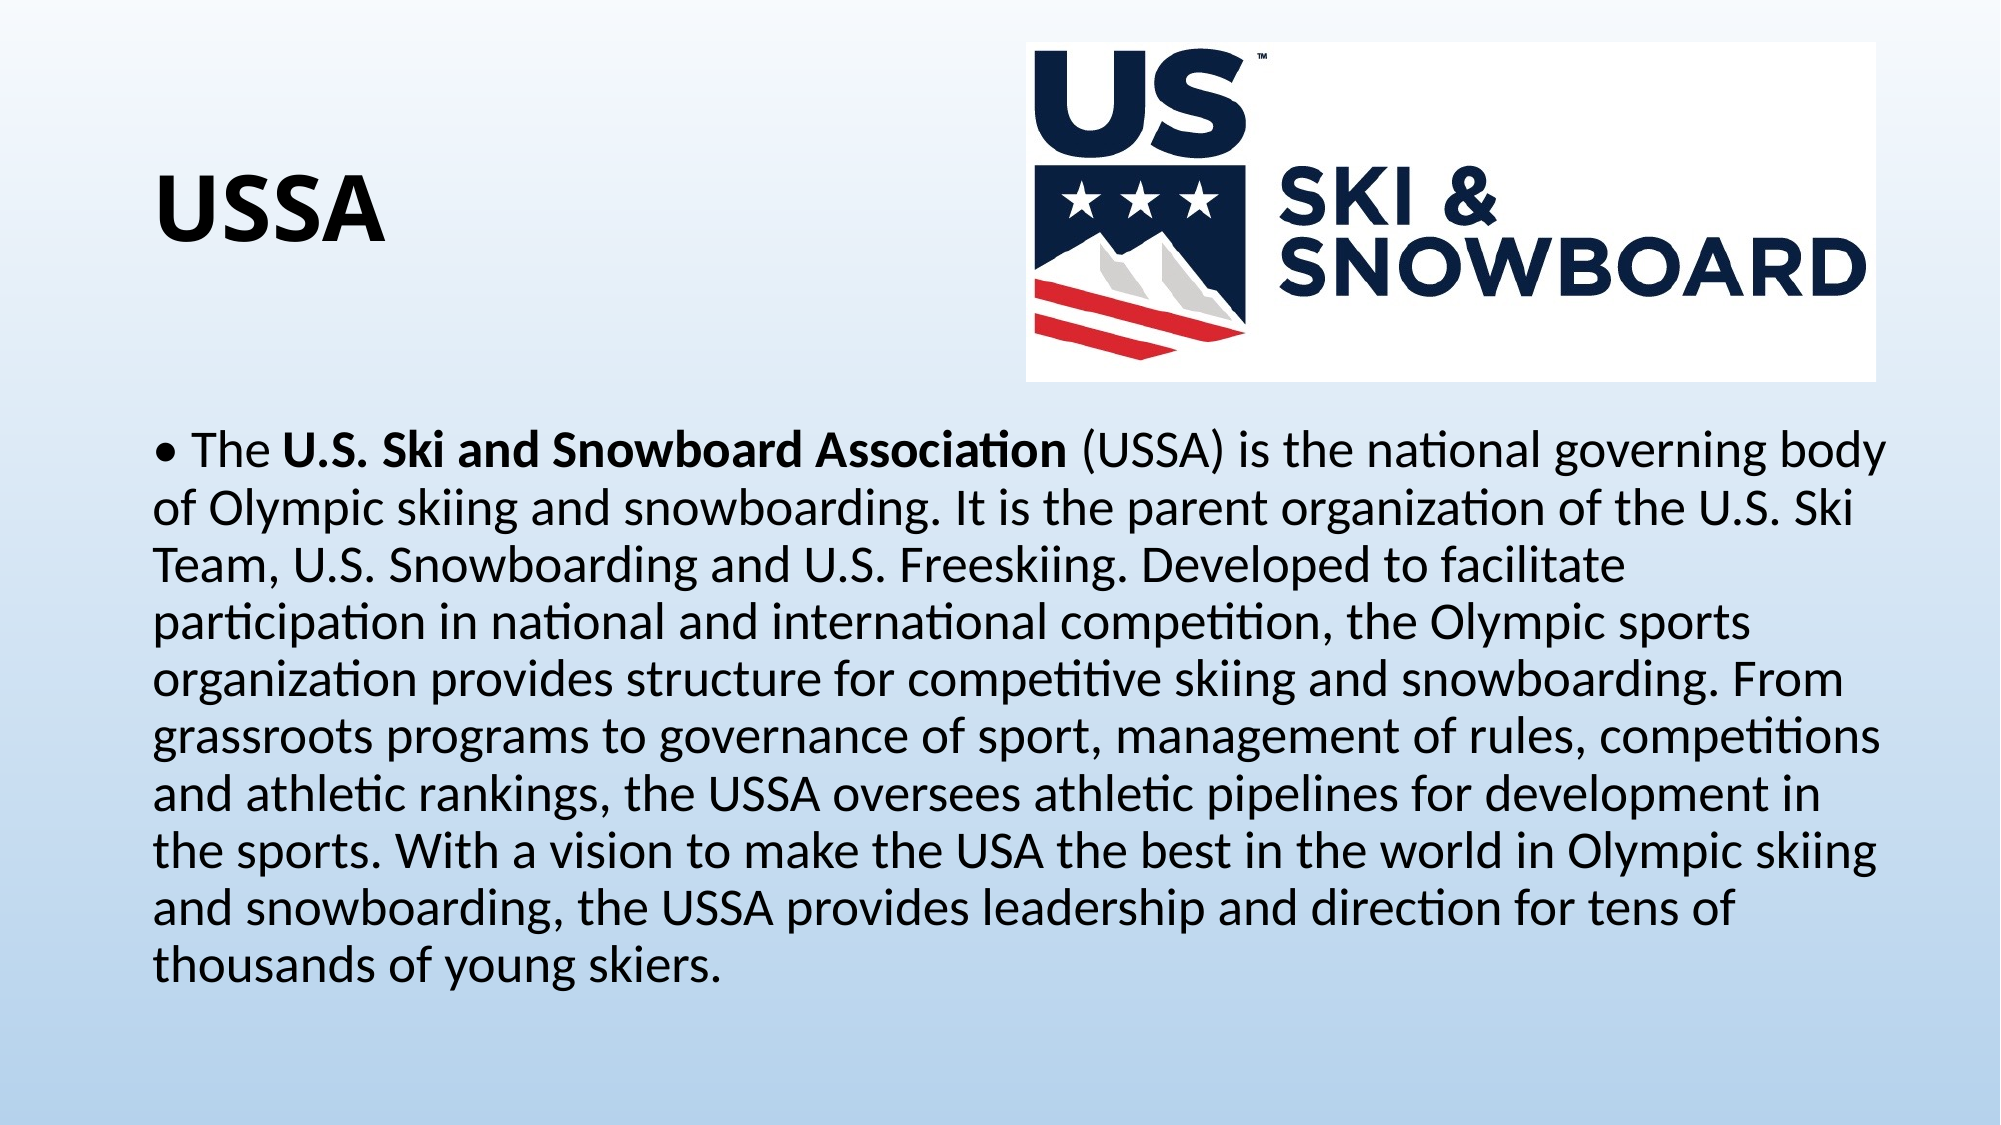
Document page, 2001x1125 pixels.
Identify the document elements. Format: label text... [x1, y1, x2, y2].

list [1026, 42, 1877, 382]
title USSA [137, 103, 1026, 321]
list • The U.S. Ski and Snowboard Association (USSA) is the national governing body of Olympic skiing and snowboarding. It is the parent organization of the U.S. Ski Team, U.S. Snowboarding and U.S. Freeskiing. Developed to facilitate participation in national and international competition, the Olympic sports organization provides structure for competitive skiing and snowboarding. From grassroots programs to governance of sport, management of rules, competitions and athletic rankings, the USSA oversees athletic pipelines for development in the sports. With a vision to make the USA the best in the world in Olympic skiing and snowboarding, the USSA provides leadership and direction for tens of thousands of young skiers. [137, 414, 1915, 1014]
